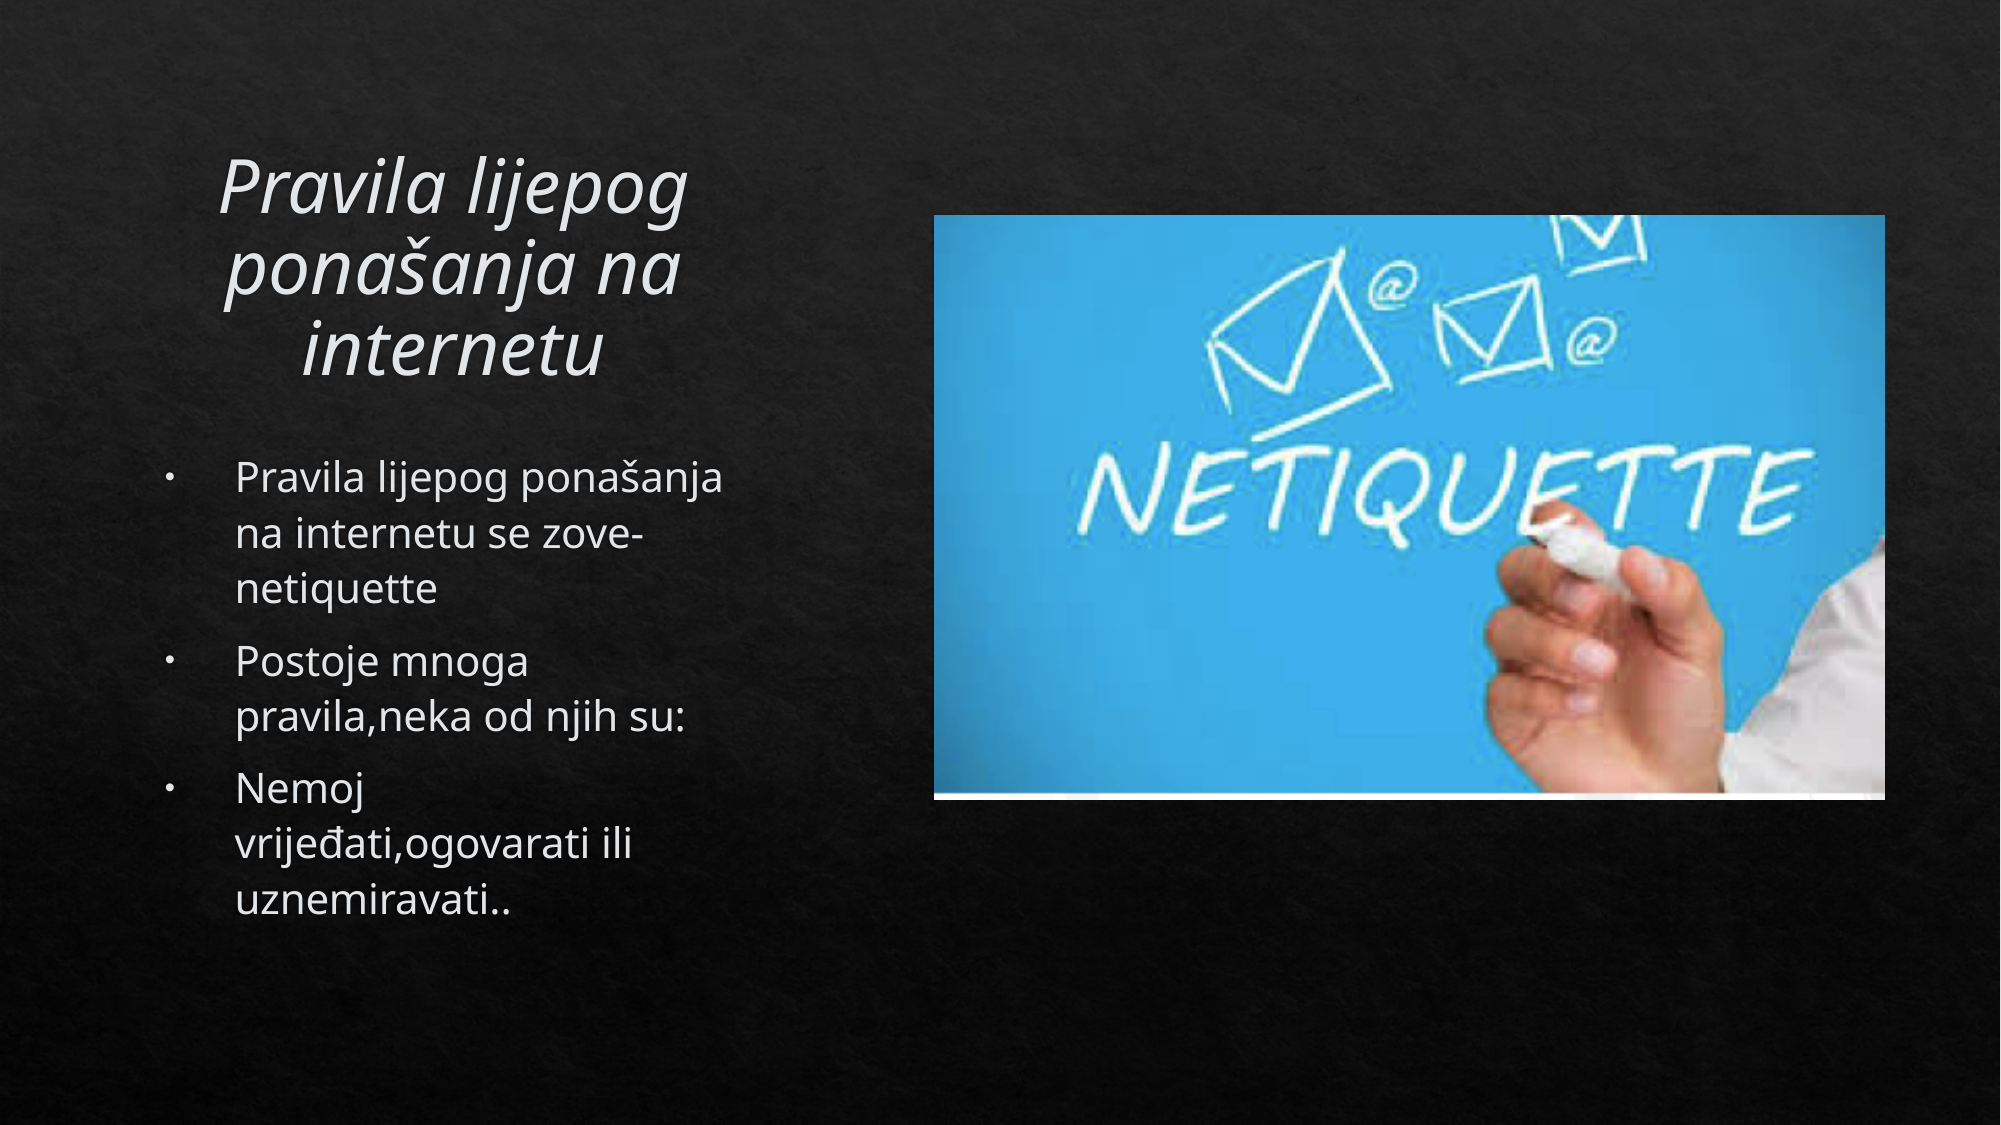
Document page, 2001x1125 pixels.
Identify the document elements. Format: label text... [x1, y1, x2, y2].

list Pravila lijepog ponašanja na internetu se zove-netiquette Postoje mnoga pravila,neka od njih su: Nemoj vrijeđati,ogovarati ili uznemiravati.. [149, 438, 758, 934]
title Pravila lijepog ponašanja na internetu [149, 99, 758, 399]
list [934, 215, 1885, 800]
